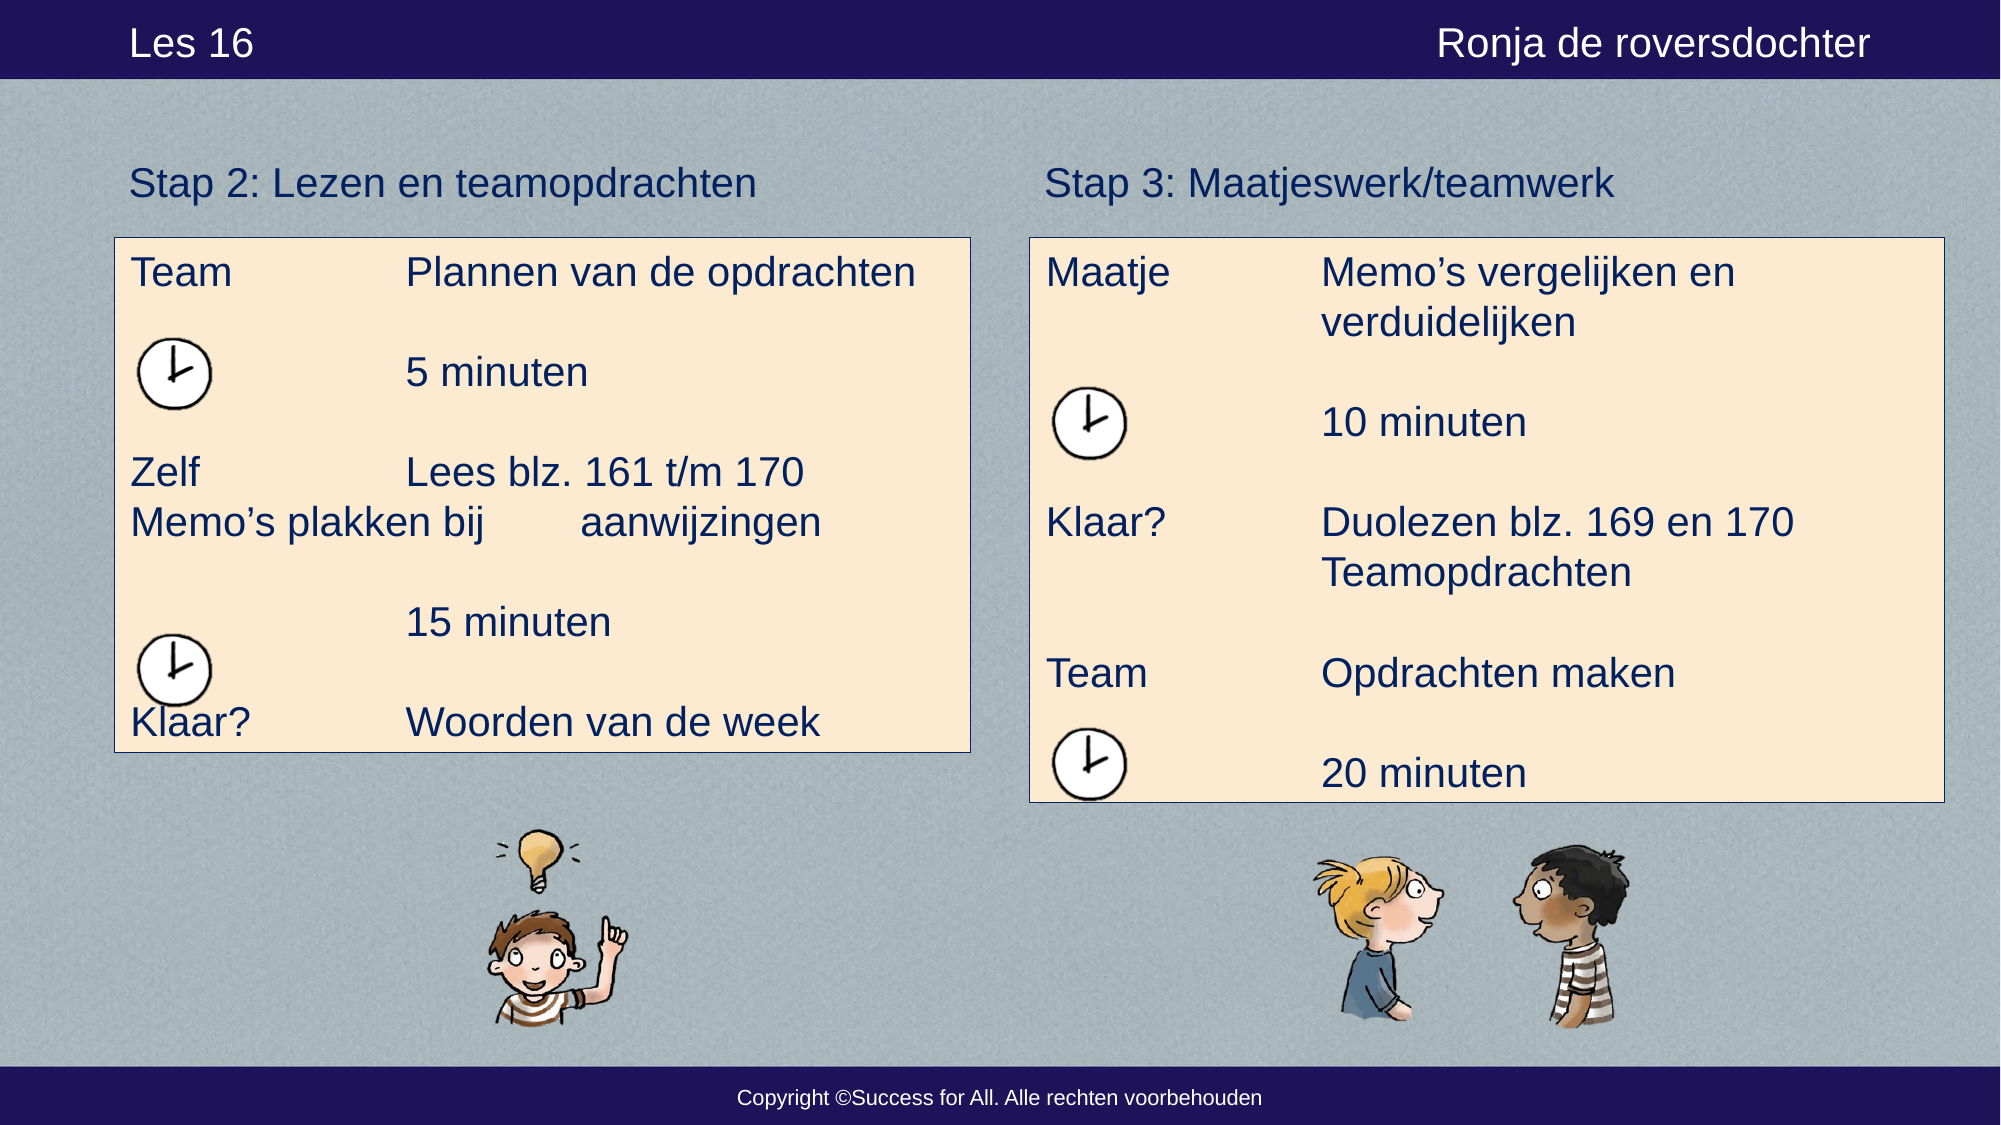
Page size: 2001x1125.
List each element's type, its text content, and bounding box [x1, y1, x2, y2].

text_box Les 16 [114, 8, 354, 73]
text_box Copyright ©Success for All. Alle rechten voorbehouden [0, 1076, 2000, 1125]
picture [0, 0, 2001, 1125]
text_box Stap 3: Maatjeswerk/teamwerk [1029, 148, 1822, 214]
text_box Stap 2: Lezen en teamopdrachten [114, 148, 907, 214]
text_box Team Plannen van de opdrachten 5 minuten Zelf Lees blz. 161 t/m 170 Memo’s plakken bij aanwijzingen 15 minuten Klaar? Woorden van de week [114, 237, 971, 753]
text_box Ronja de roversdochter [999, 8, 1886, 73]
text_box Maatje Memo’s vergelijken en verduidelijken 10 minuten Klaar? Duolezen blz. 169 en 170 Teamopdrachten Team Opdrachten maken 20 minuten [1029, 237, 1945, 803]
